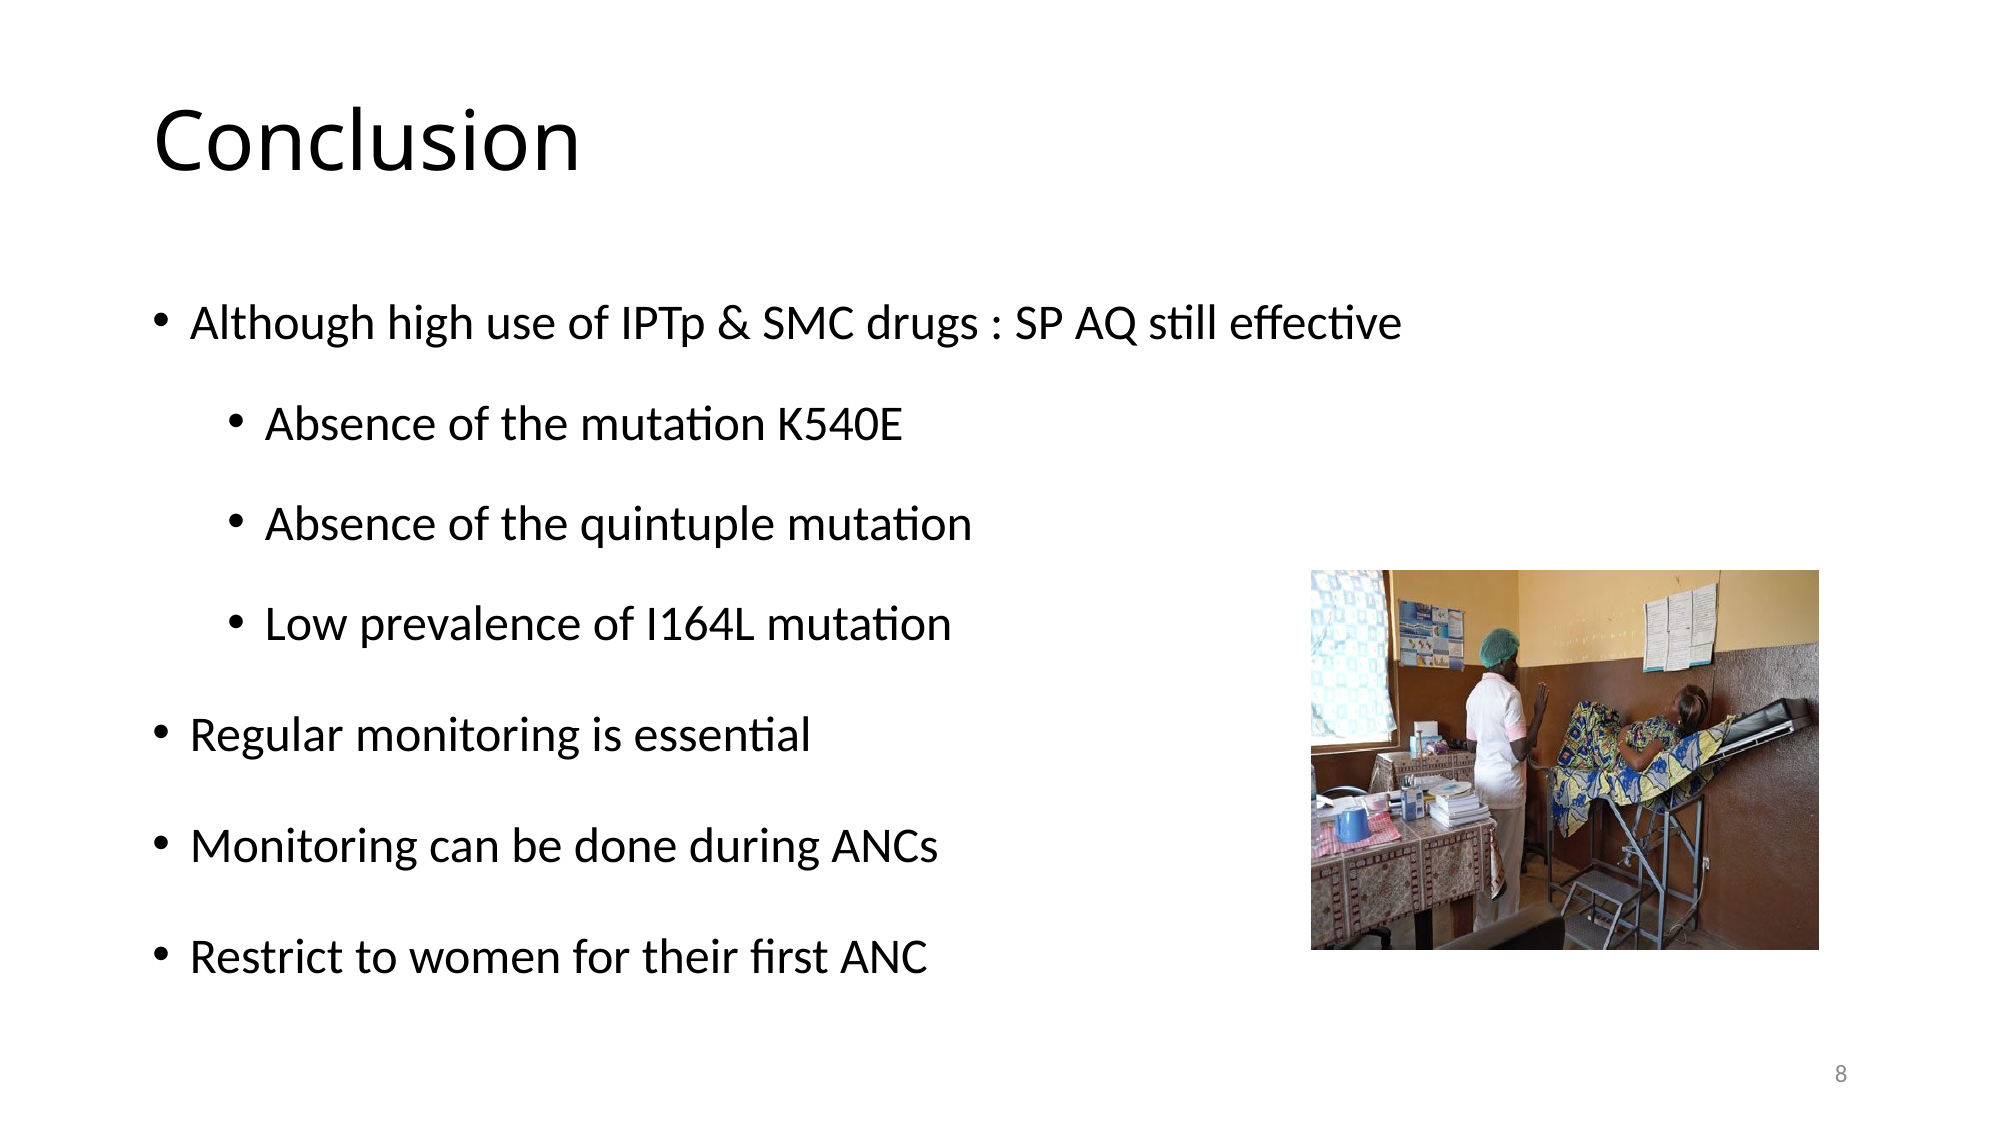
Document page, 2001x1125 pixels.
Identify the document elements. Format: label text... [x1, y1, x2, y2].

slide_number 8 [1412, 1042, 1863, 1103]
list Although high use of IPTp & SMC drugs : SP AQ still effective Absence of the mutation K540E Absence of the quintuple mutation Low prevalence of I164L mutation Regular monitoring is essential Monitoring can be done during ANCs Restrict to women for their first ANC [137, 252, 1863, 1014]
title Conclusion [137, 34, 1863, 252]
picture [1311, 570, 1819, 950]
